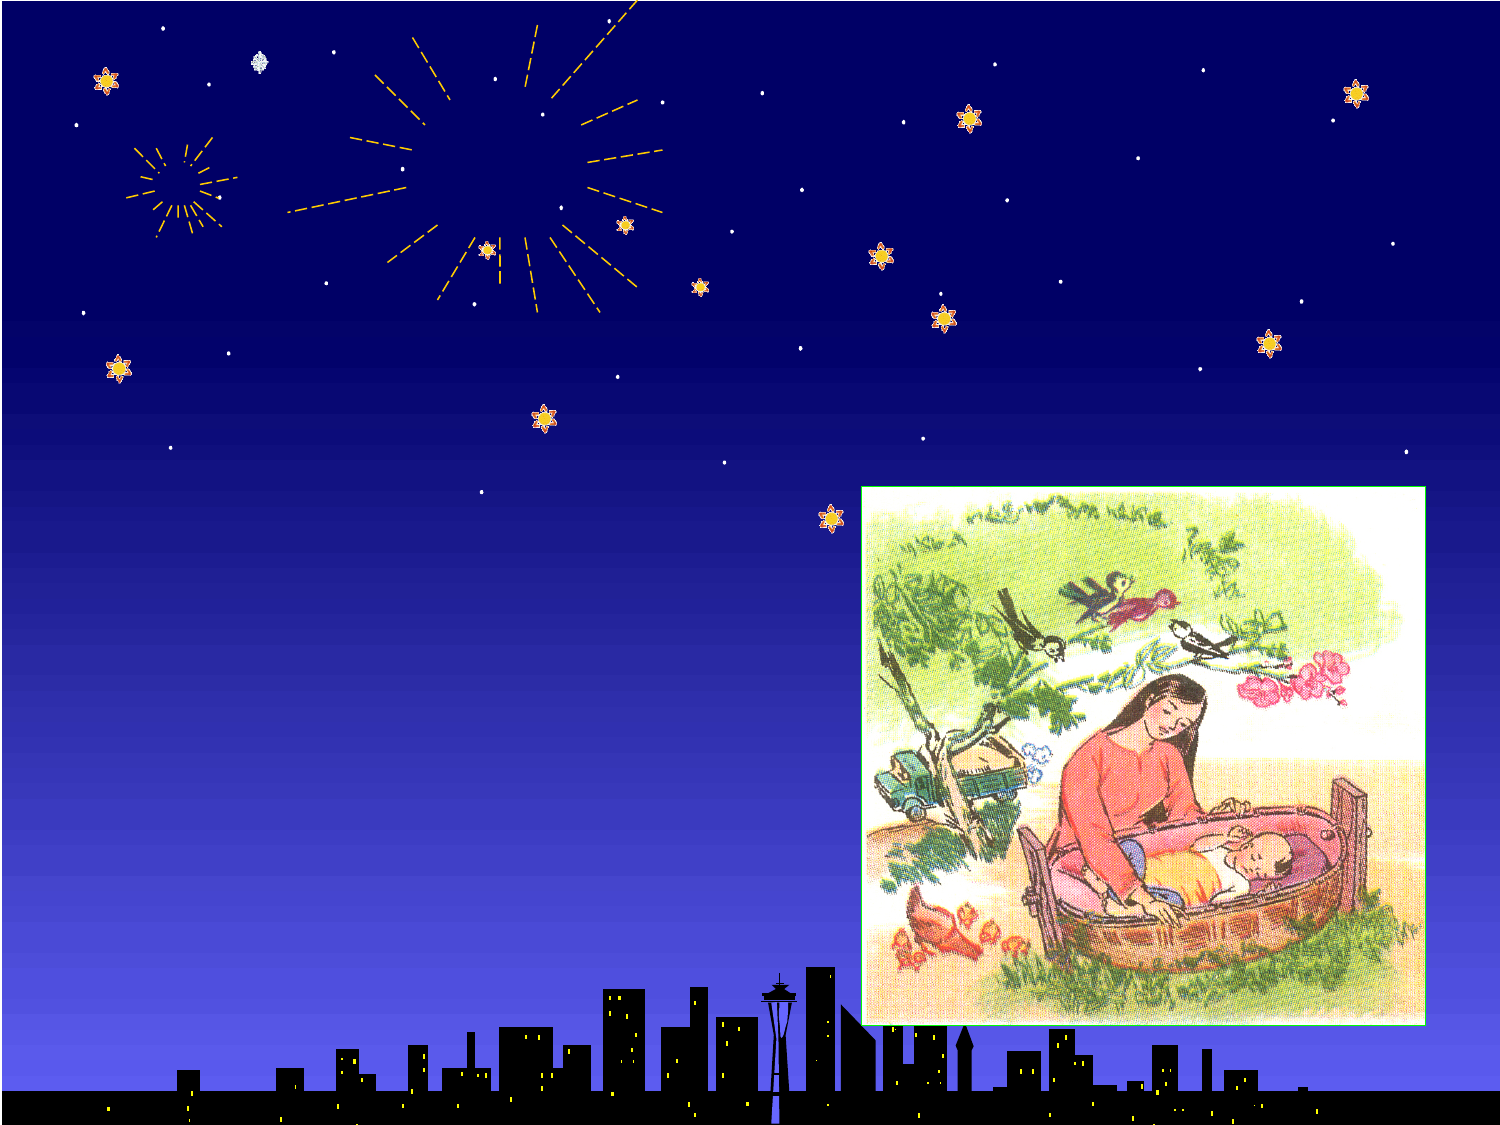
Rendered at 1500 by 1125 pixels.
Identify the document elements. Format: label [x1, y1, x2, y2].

picture [0, 0, 1500, 1125]
text_box [124, 137, 238, 238]
